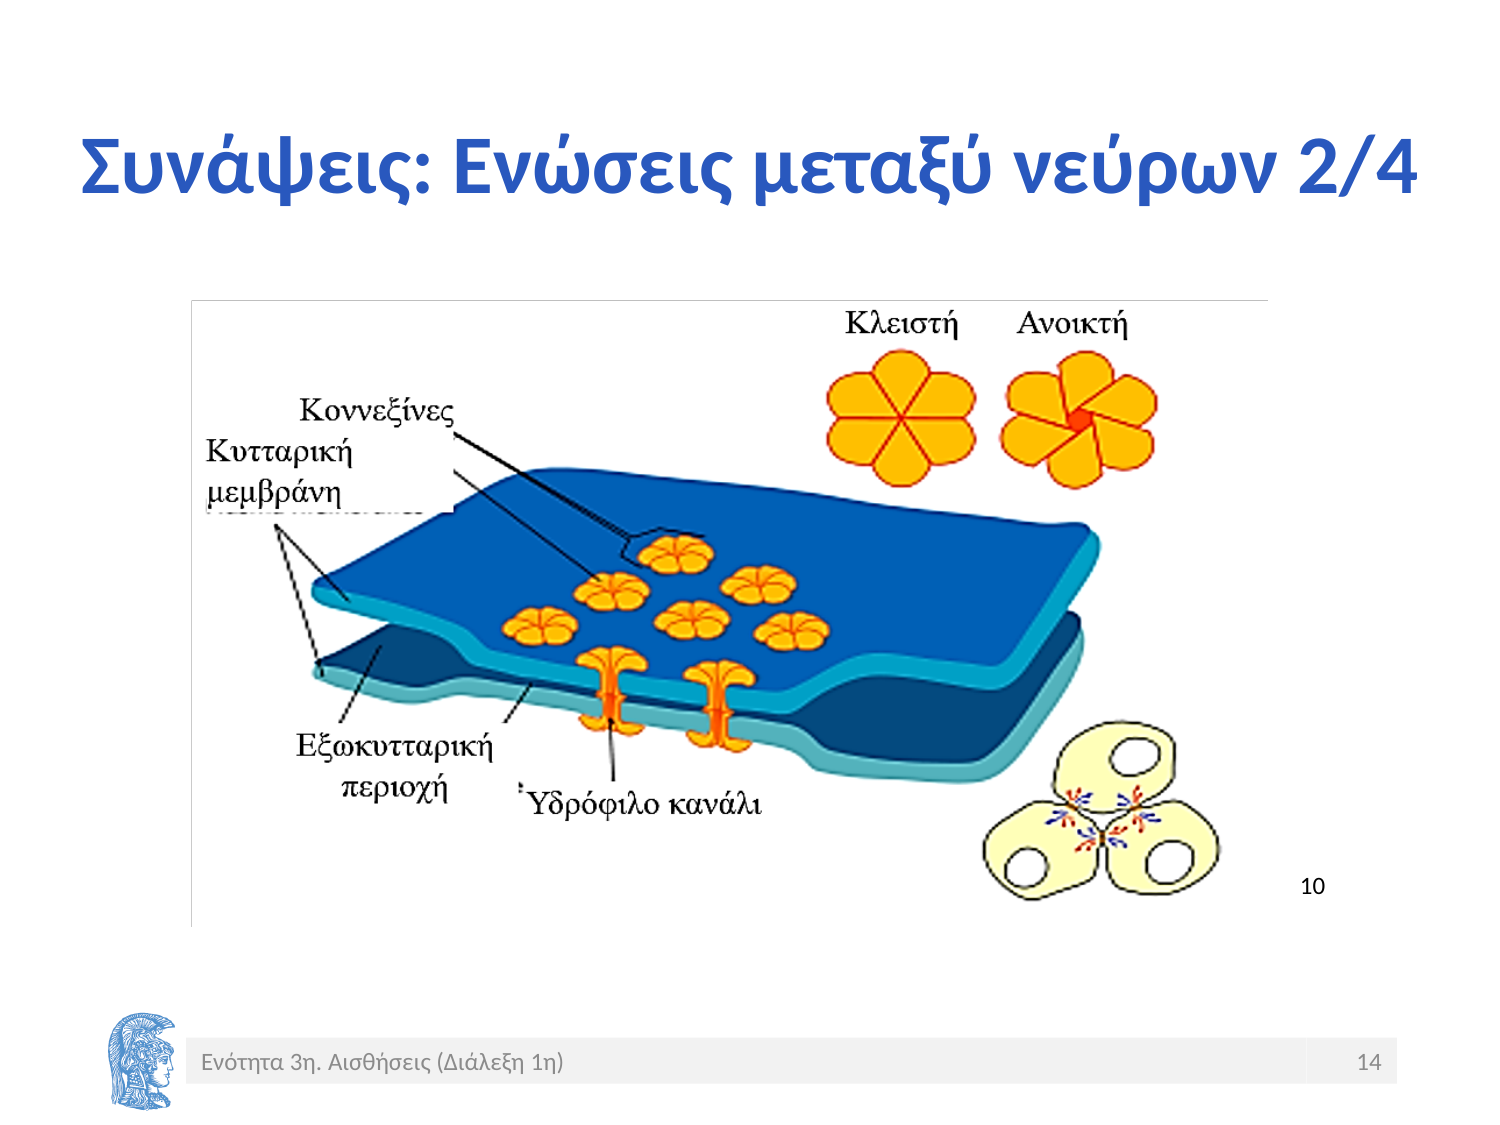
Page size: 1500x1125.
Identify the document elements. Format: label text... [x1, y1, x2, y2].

picture [103, 1011, 186, 1114]
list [185, 289, 1268, 928]
slide_number 14 [1306, 1037, 1397, 1084]
title Συνάψεις: Ενώσεις μεταξύ νεύρων 2/4 [58, 57, 1442, 276]
text_box 10 [1285, 862, 1341, 907]
footer Ενότητα 3η. Αισθήσεις (Διάλεξη 1η) [186, 1037, 1306, 1084]
